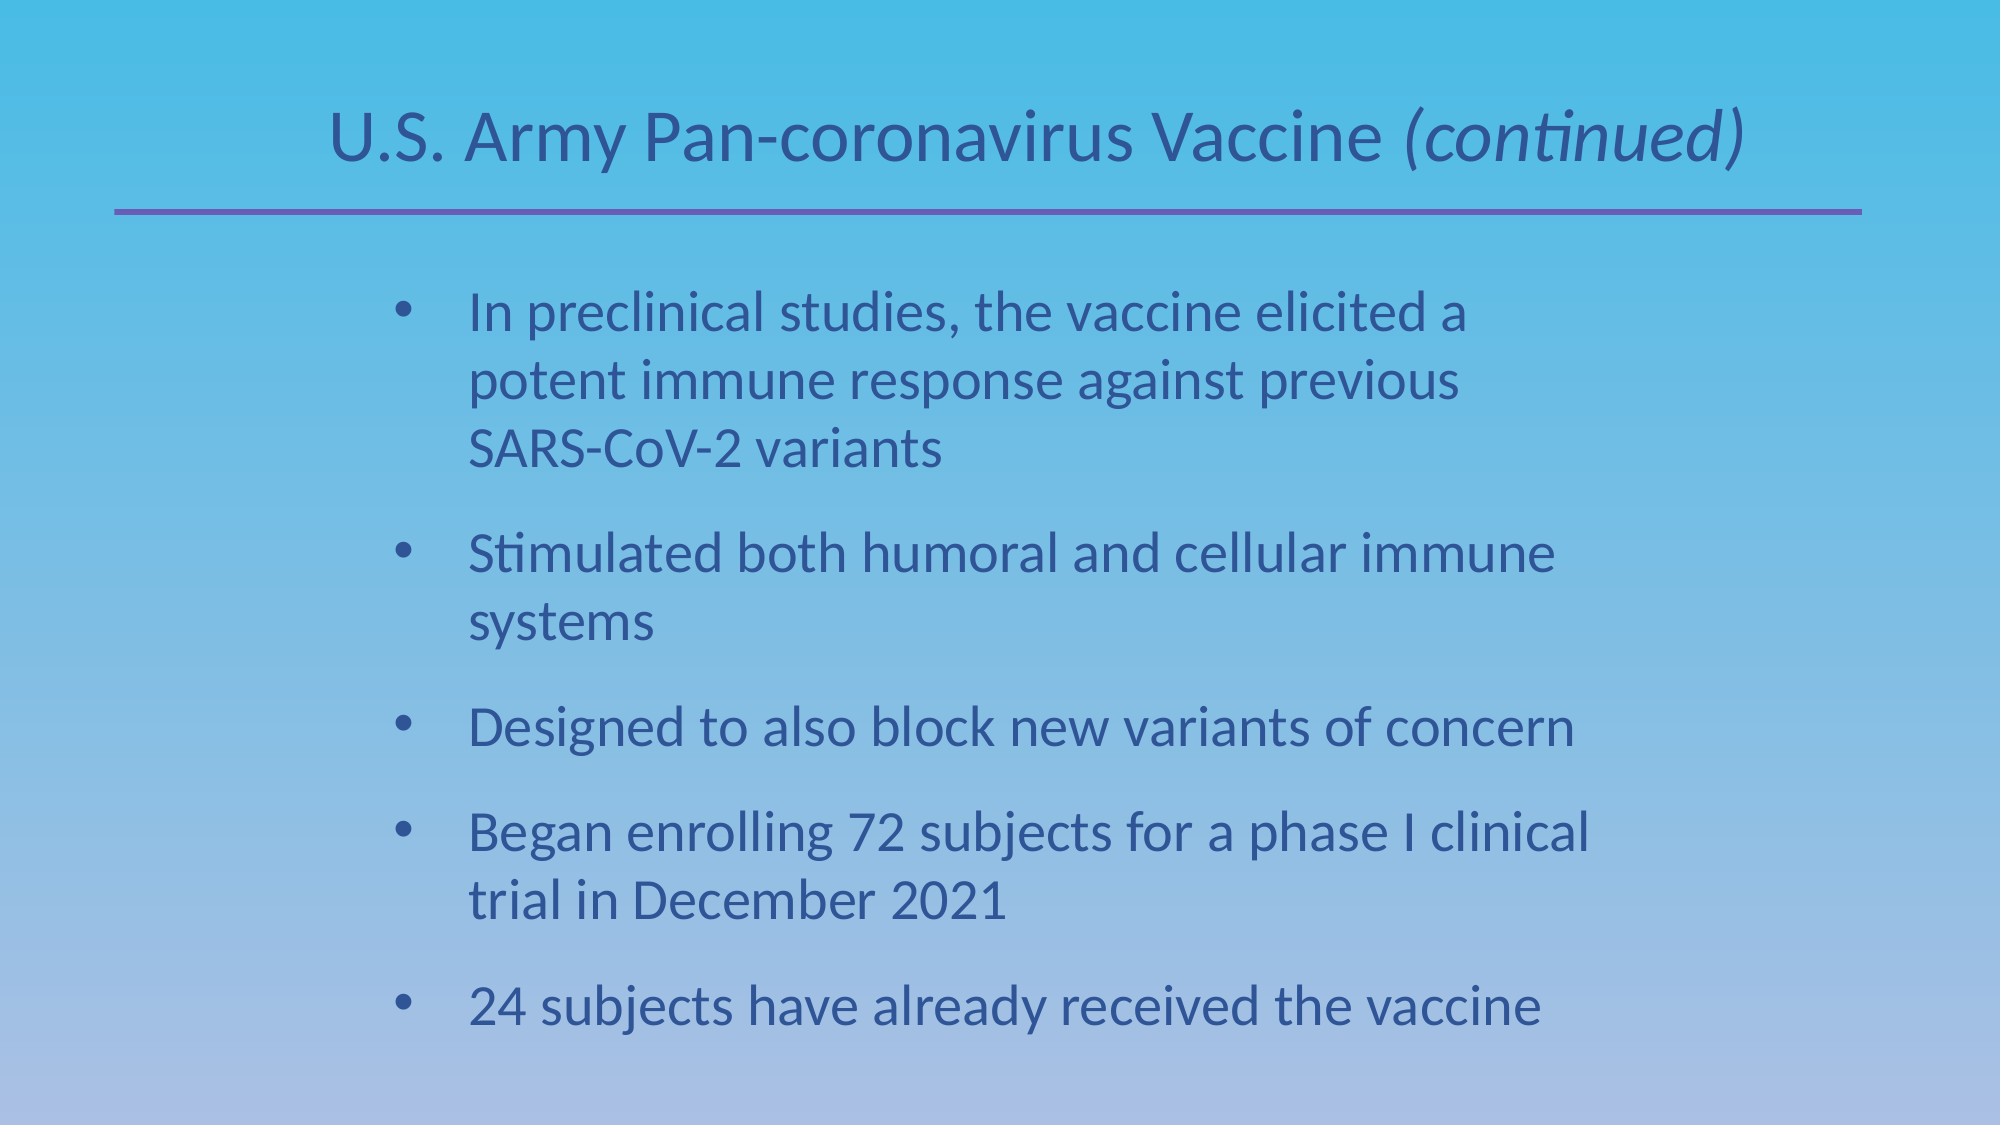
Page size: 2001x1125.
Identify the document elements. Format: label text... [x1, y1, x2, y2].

text_box U.S. Army Pan-coronavirus Vaccine (continued) [235, 101, 1765, 185]
text_box In preclinical studies, the vaccine elicited a potent immune response against previous SARS-CoV-2 variants Stimulated both humoral and cellular immune systems Designed to also block new variants of concern Began enrolling 72 subjects for a phase I clinical trial in December 2021 24 subjects have already received the vaccine [378, 267, 1621, 1044]
